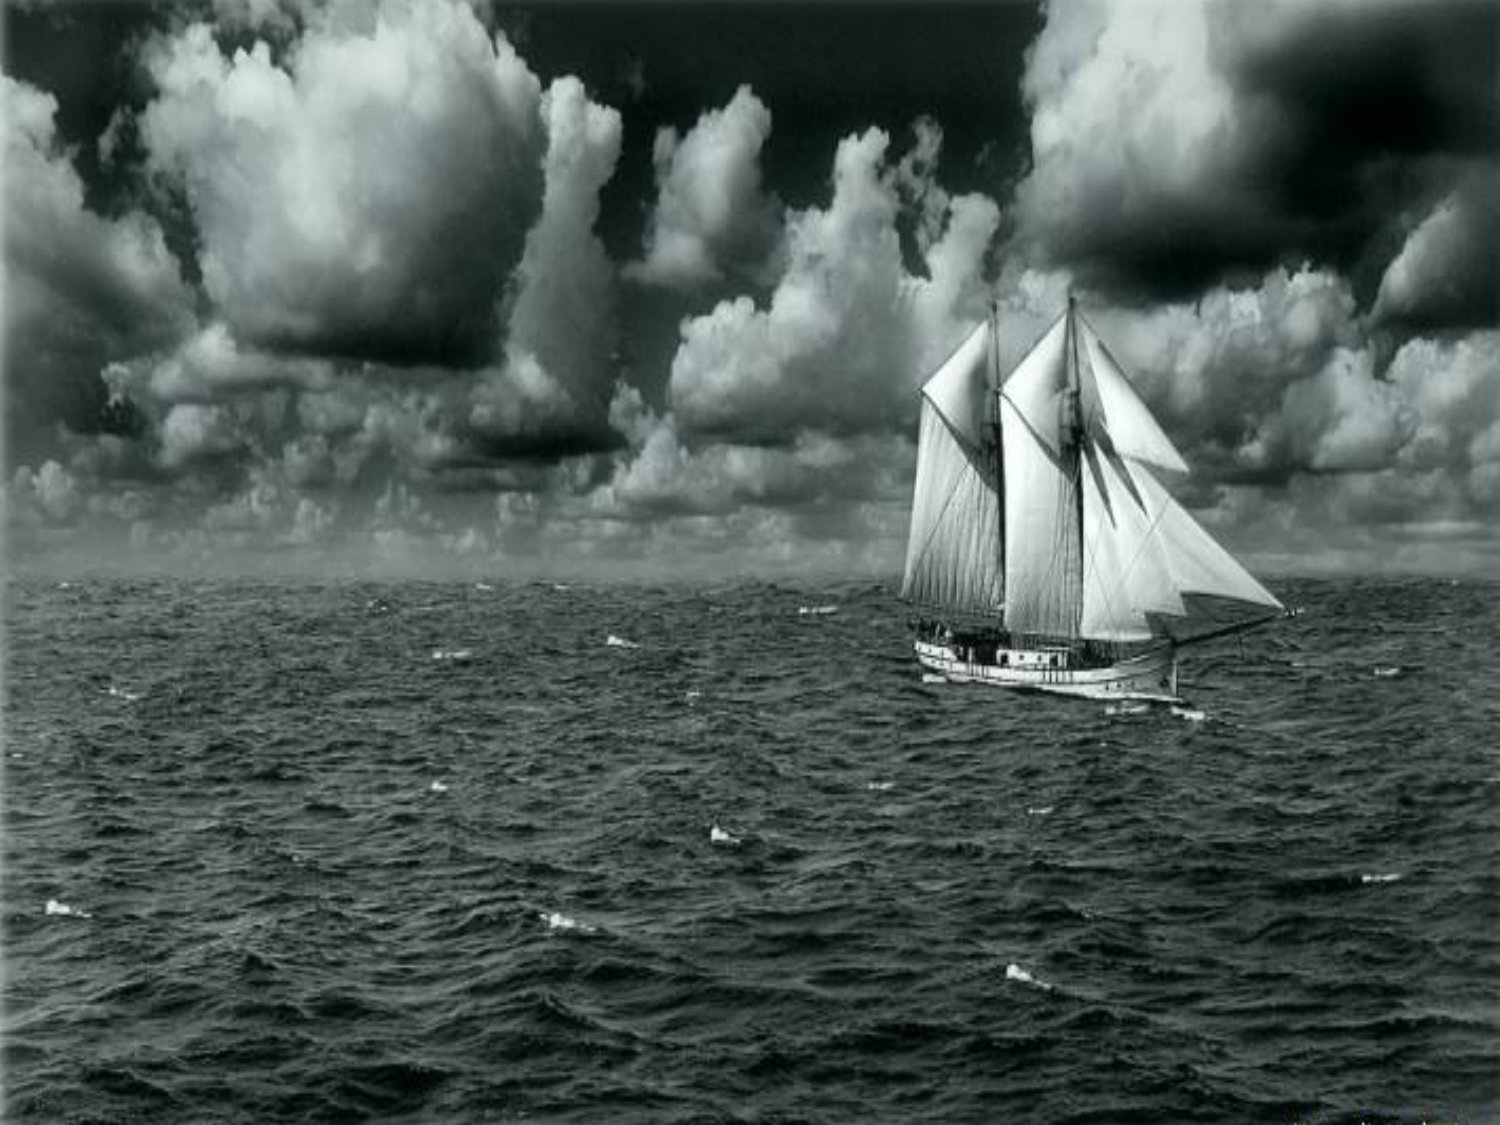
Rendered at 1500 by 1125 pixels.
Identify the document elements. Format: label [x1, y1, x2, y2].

list [0, 0, 1500, 1125]
